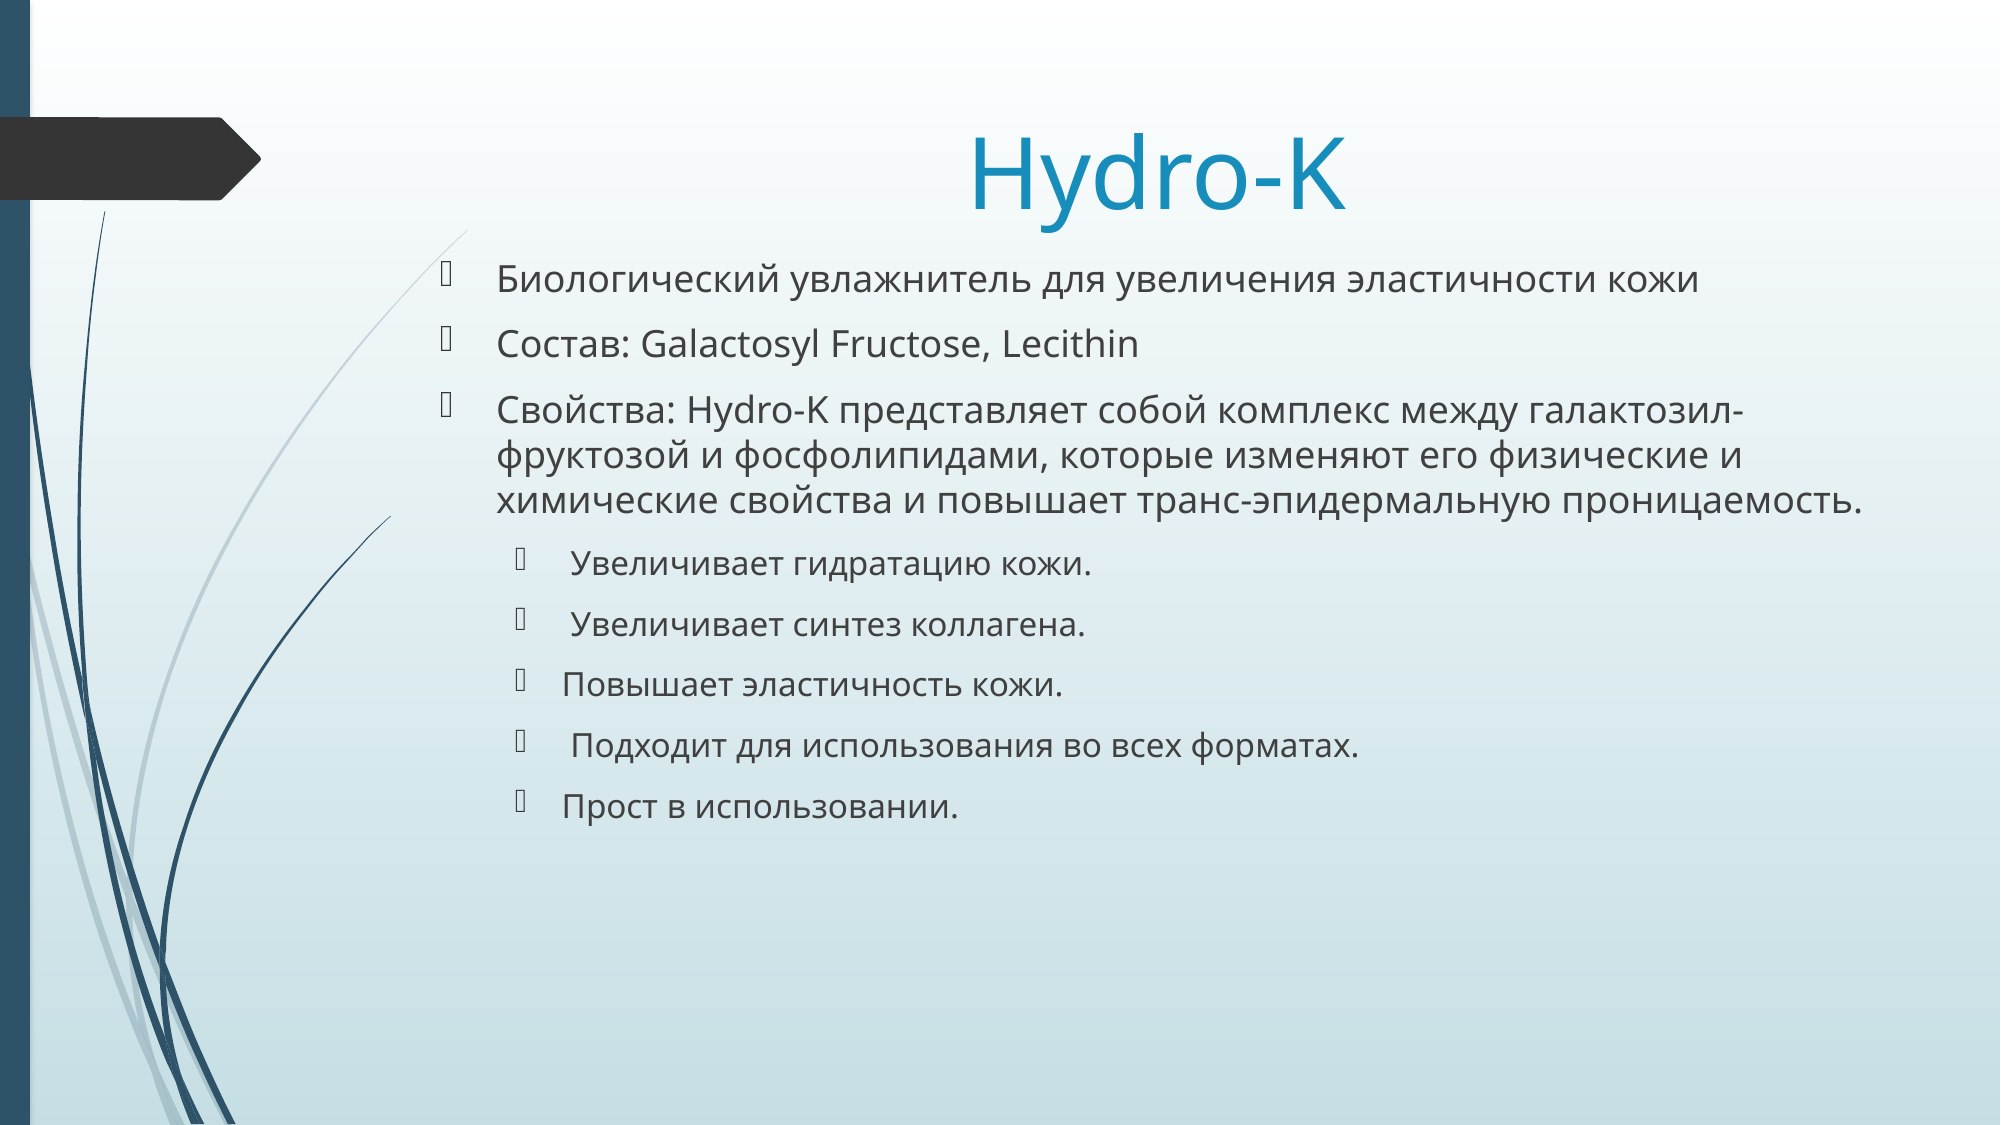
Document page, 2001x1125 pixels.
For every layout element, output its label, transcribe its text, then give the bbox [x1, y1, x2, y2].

list Биологический увлажнитель для увеличения эластичности кожи Состав: Galactosyl Fructose, Lecithin Свойства: Hydro-K представляет собой комплекс между галактозил-фруктозой и фосфолипидами, которые изменяют его физические и химические свойства и повышает транс-эпидермальную проницаемость. Увеличивает гидратацию кожи. Увеличивает синтез коллагена. Повышает эластичность кожи. Подходит для использования во всех форматах. Прост в использовании. [424, 247, 1888, 970]
title Hydro-K [425, 102, 1888, 247]
